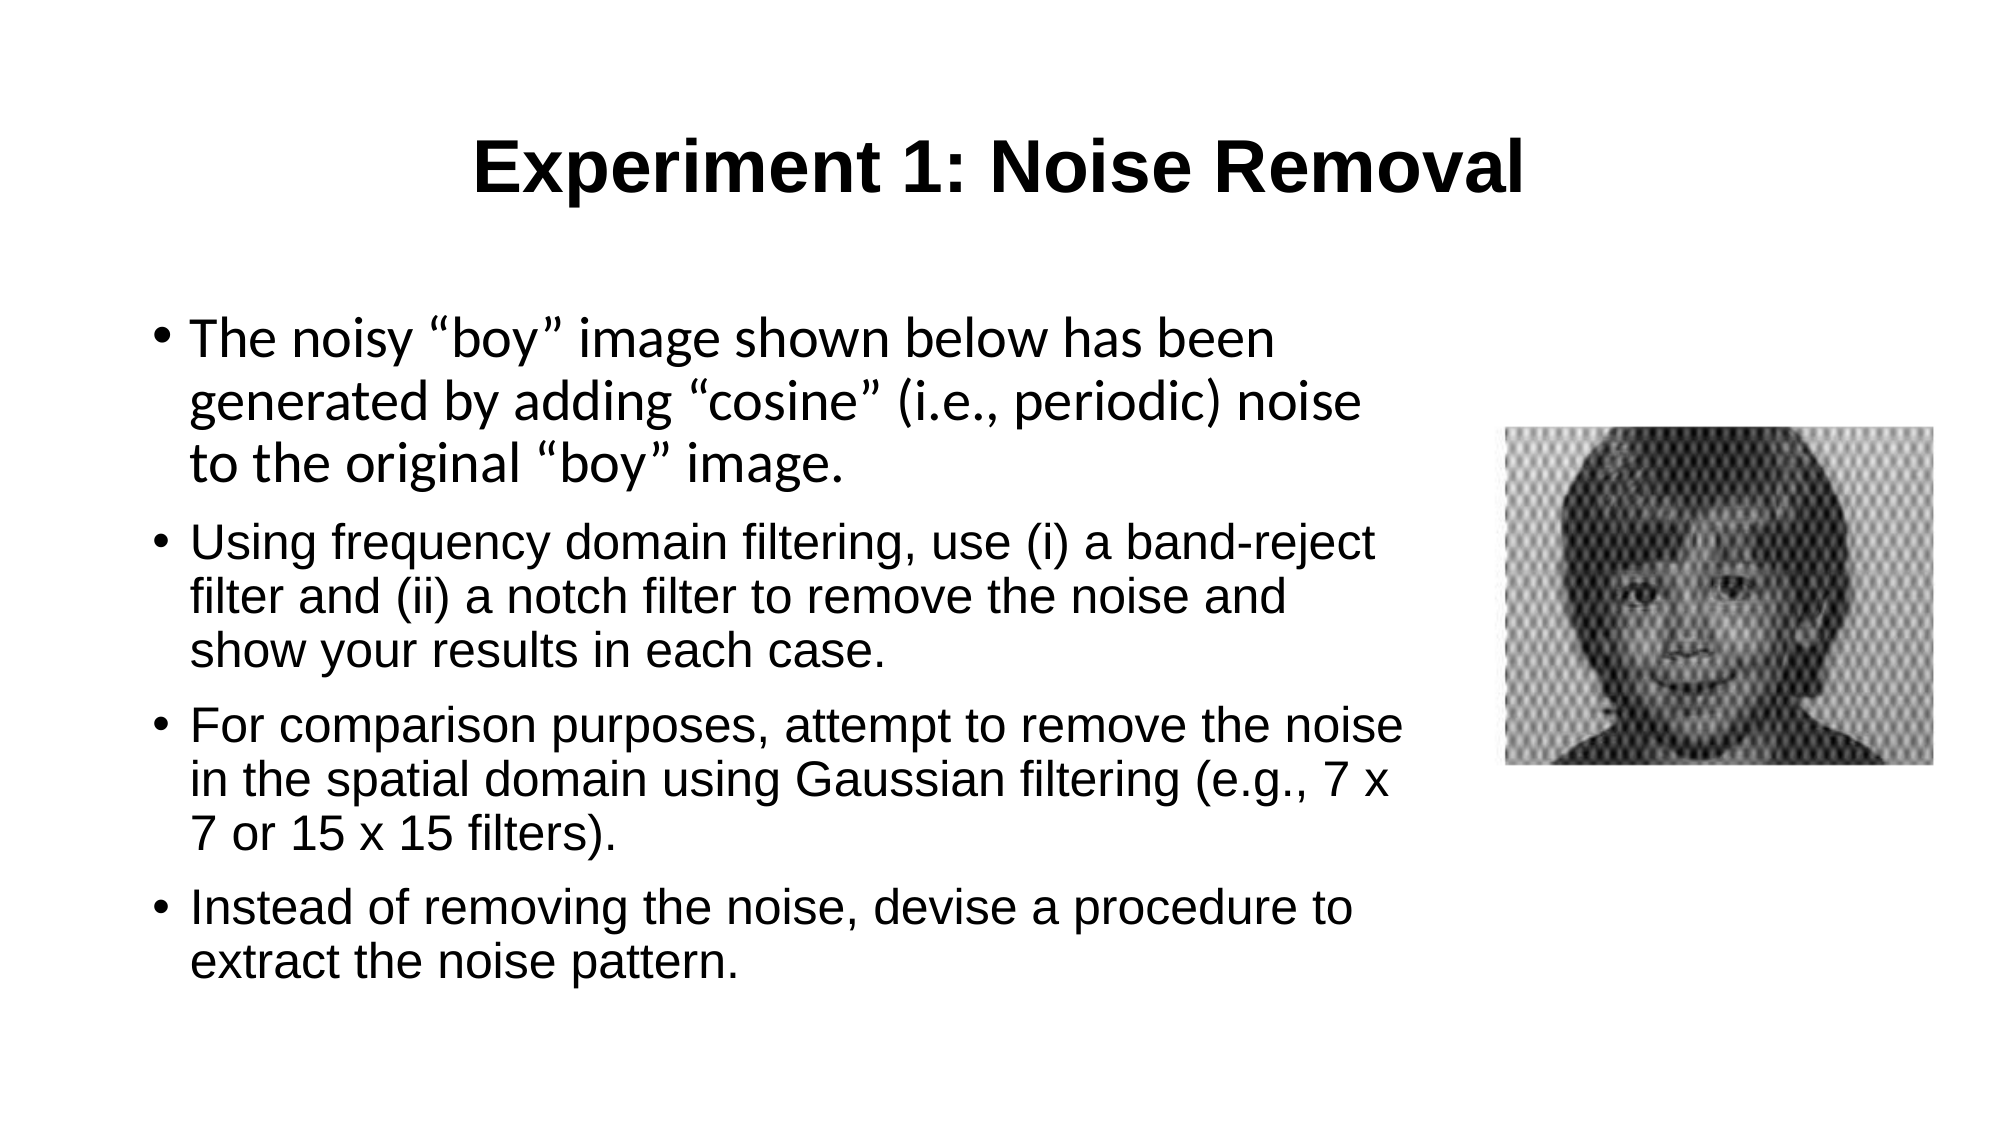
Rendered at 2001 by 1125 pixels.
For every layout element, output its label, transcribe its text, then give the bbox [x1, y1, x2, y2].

list The noisy “boy” image shown below has been generated by adding “cosine” (i.e., periodic) noise to the original “boy” image. Using frequency domain filtering, use (i) a band-reject filter and (ii) a notch filter to remove the noise and show your results in each case. For comparison purposes, attempt to remove the noise in the spatial domain using Gaussian filtering (e.g., 7 x 7 or 15 x 15 filters). Instead of removing the noise, devise a procedure to extract the noise pattern. [137, 299, 1434, 1014]
picture [1480, 395, 1959, 778]
title Experiment 1: Noise Removal [137, 59, 1863, 278]
